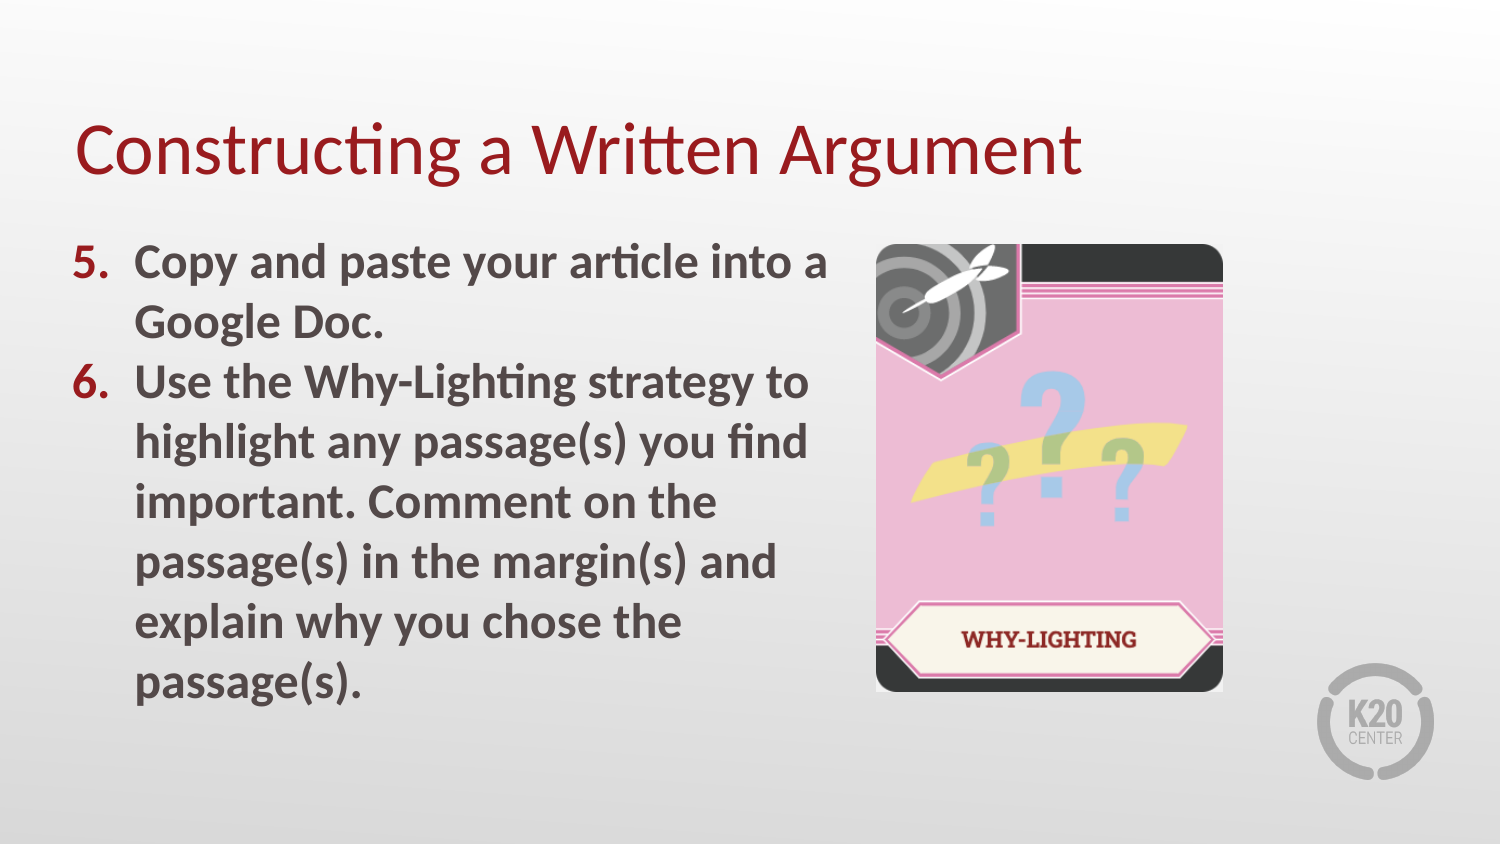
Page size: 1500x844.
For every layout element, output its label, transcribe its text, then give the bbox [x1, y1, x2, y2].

list Copy and paste your article into a Google Doc. Use the Why-Lighting strategy to highlight any passage(s) you find important. Comment on the passage(s) in the margin(s) and explain why you chose the passage(s). [51, 427, 871, 509]
picture [1300, 646, 1451, 797]
picture [876, 244, 1223, 693]
title Constructing a Written Argument [75, 49, 1425, 190]
